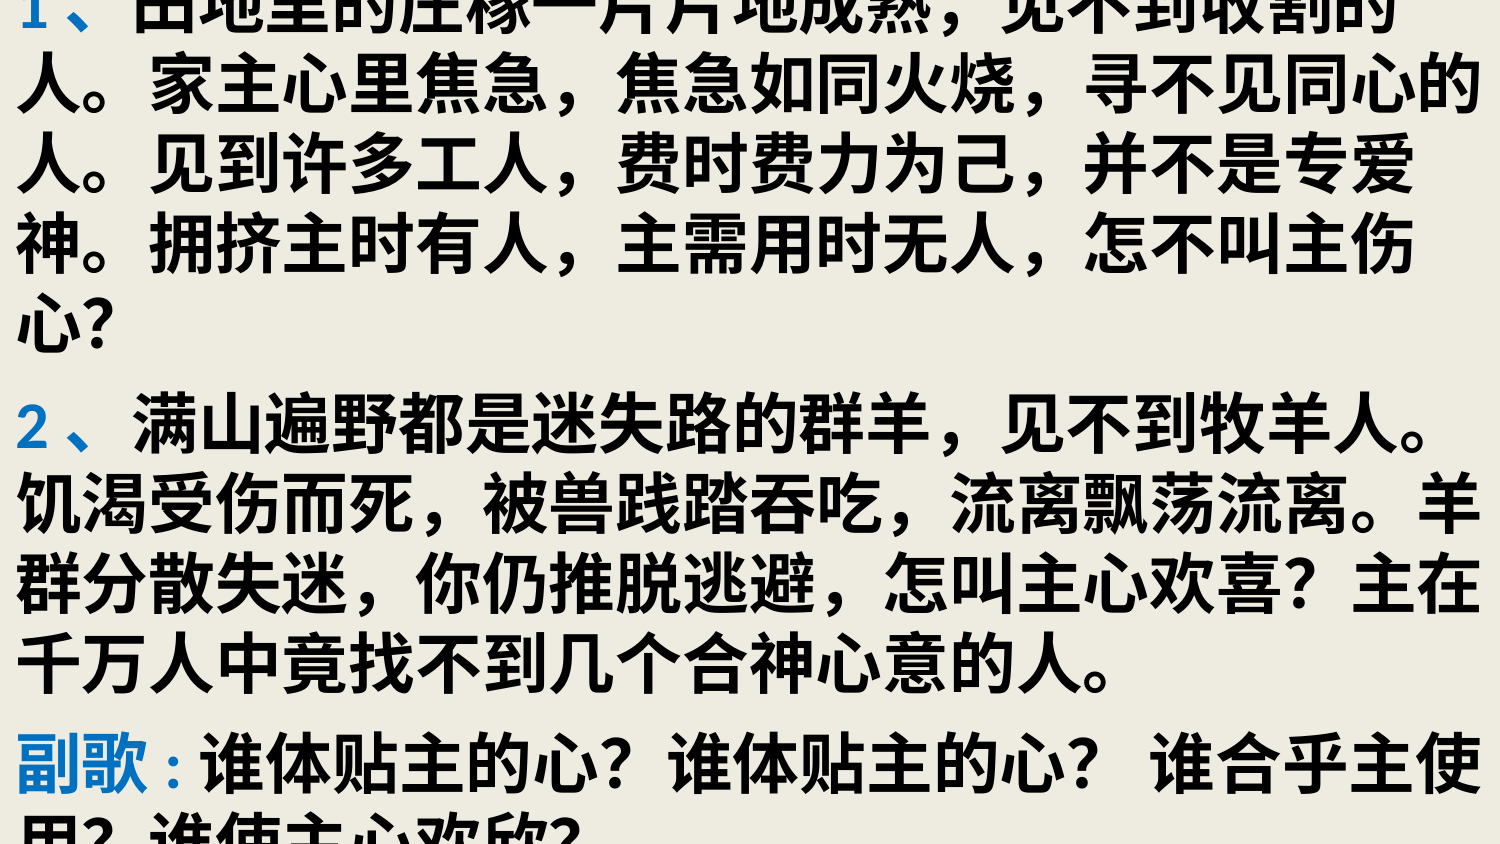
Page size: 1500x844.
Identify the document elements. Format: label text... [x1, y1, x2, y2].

title 1、田地里的庄稼一片片地成熟，见不到收割的人。家主心里焦急，焦急如同火烧，寻不见同心的人。见到许多工人，费时费力为己，并不是专爱神。拥挤主时有人，主需用时无人，怎不叫主伤心？ 2、满山遍野都是迷失路的群羊，见不到牧羊人。饥渴受伤而死，被兽践踏吞吃，流离飘荡流离。羊群分散失迷，你仍推脱逃避，怎叫主心欢喜？主在千万人中竟找不到几个合神心意的人。 副歌:谁体贴主的心？谁体贴主的心？ 谁合乎主使用？谁使主心欢欣？ [0, 0, 1500, 844]
text_box [0, 146, 575, 622]
